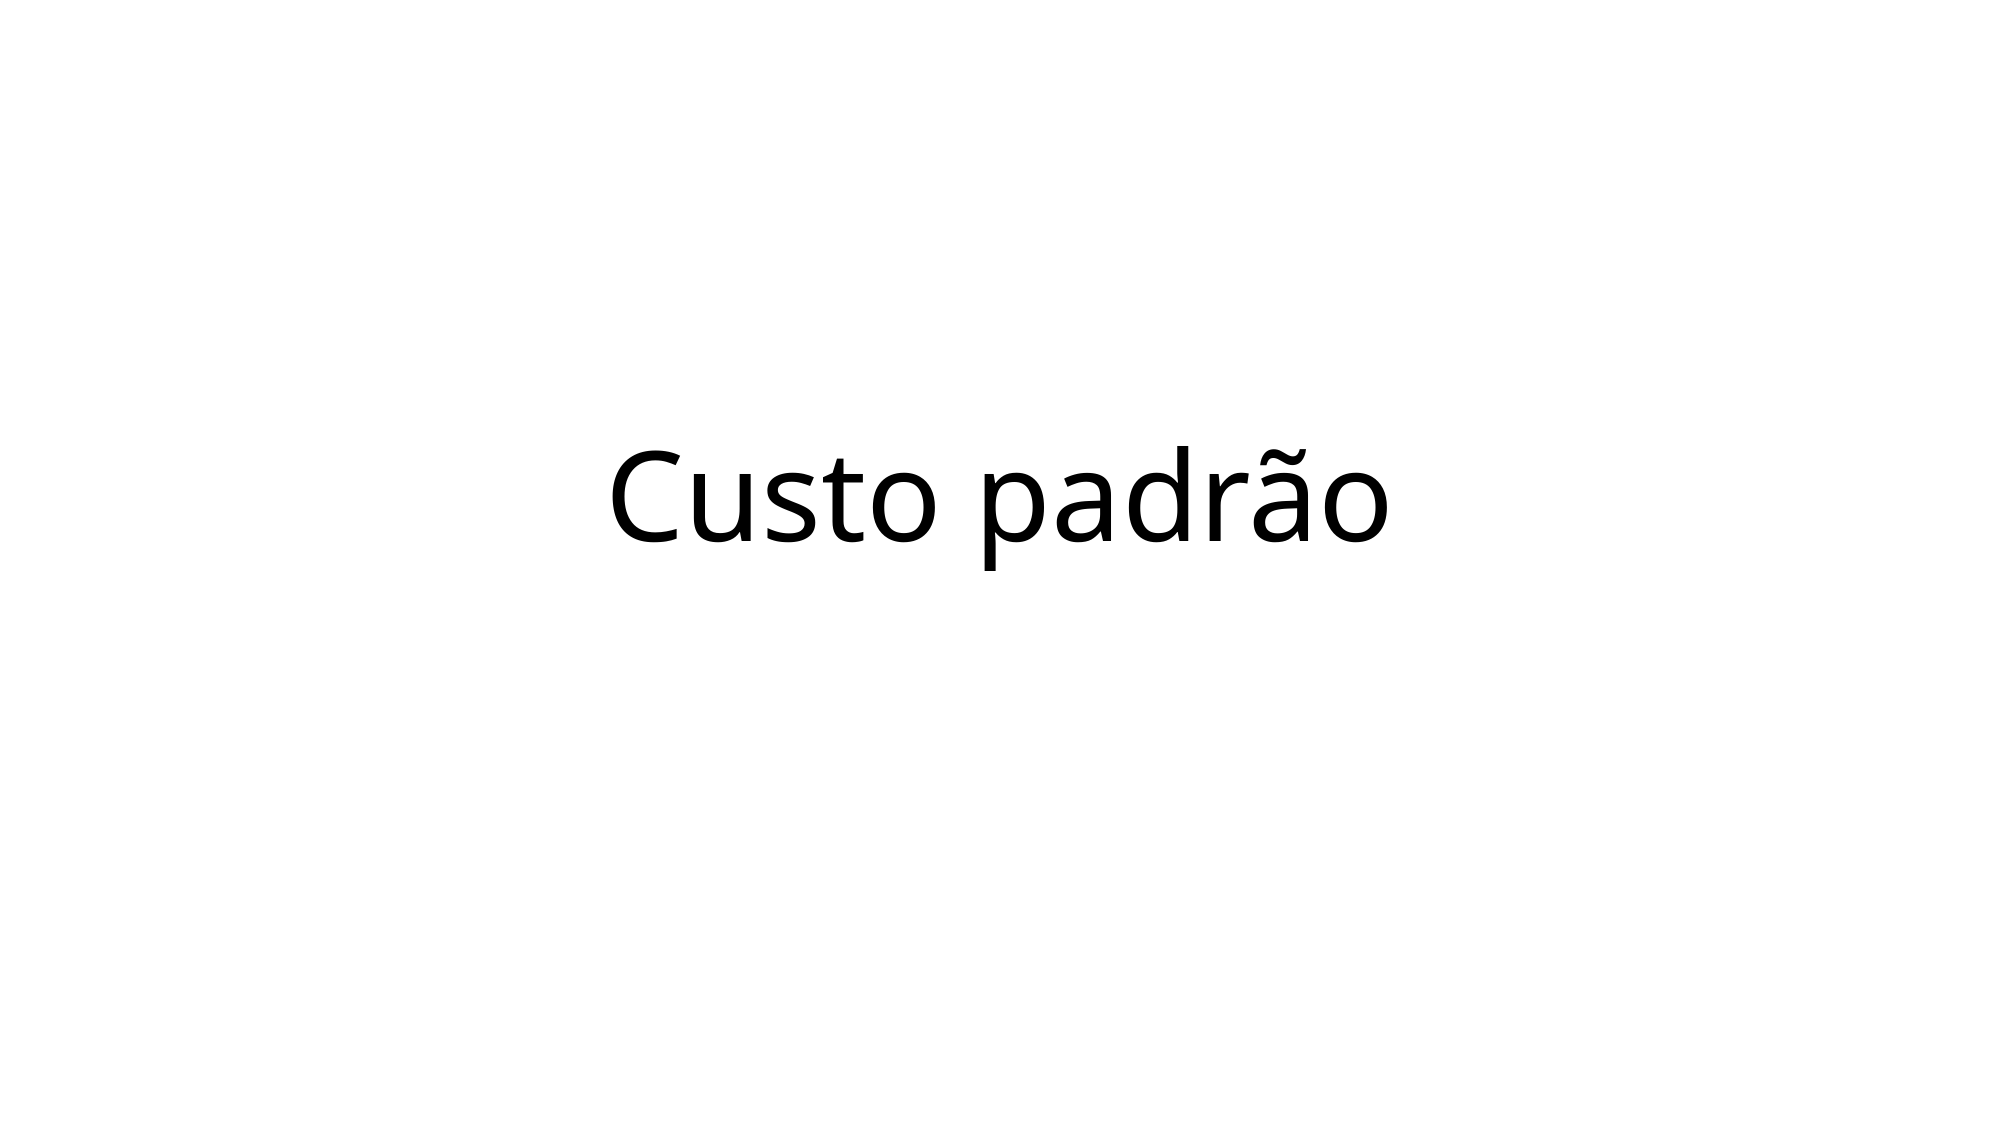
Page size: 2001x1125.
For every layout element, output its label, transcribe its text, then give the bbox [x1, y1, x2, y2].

title Custo padrão [249, 184, 1750, 576]
